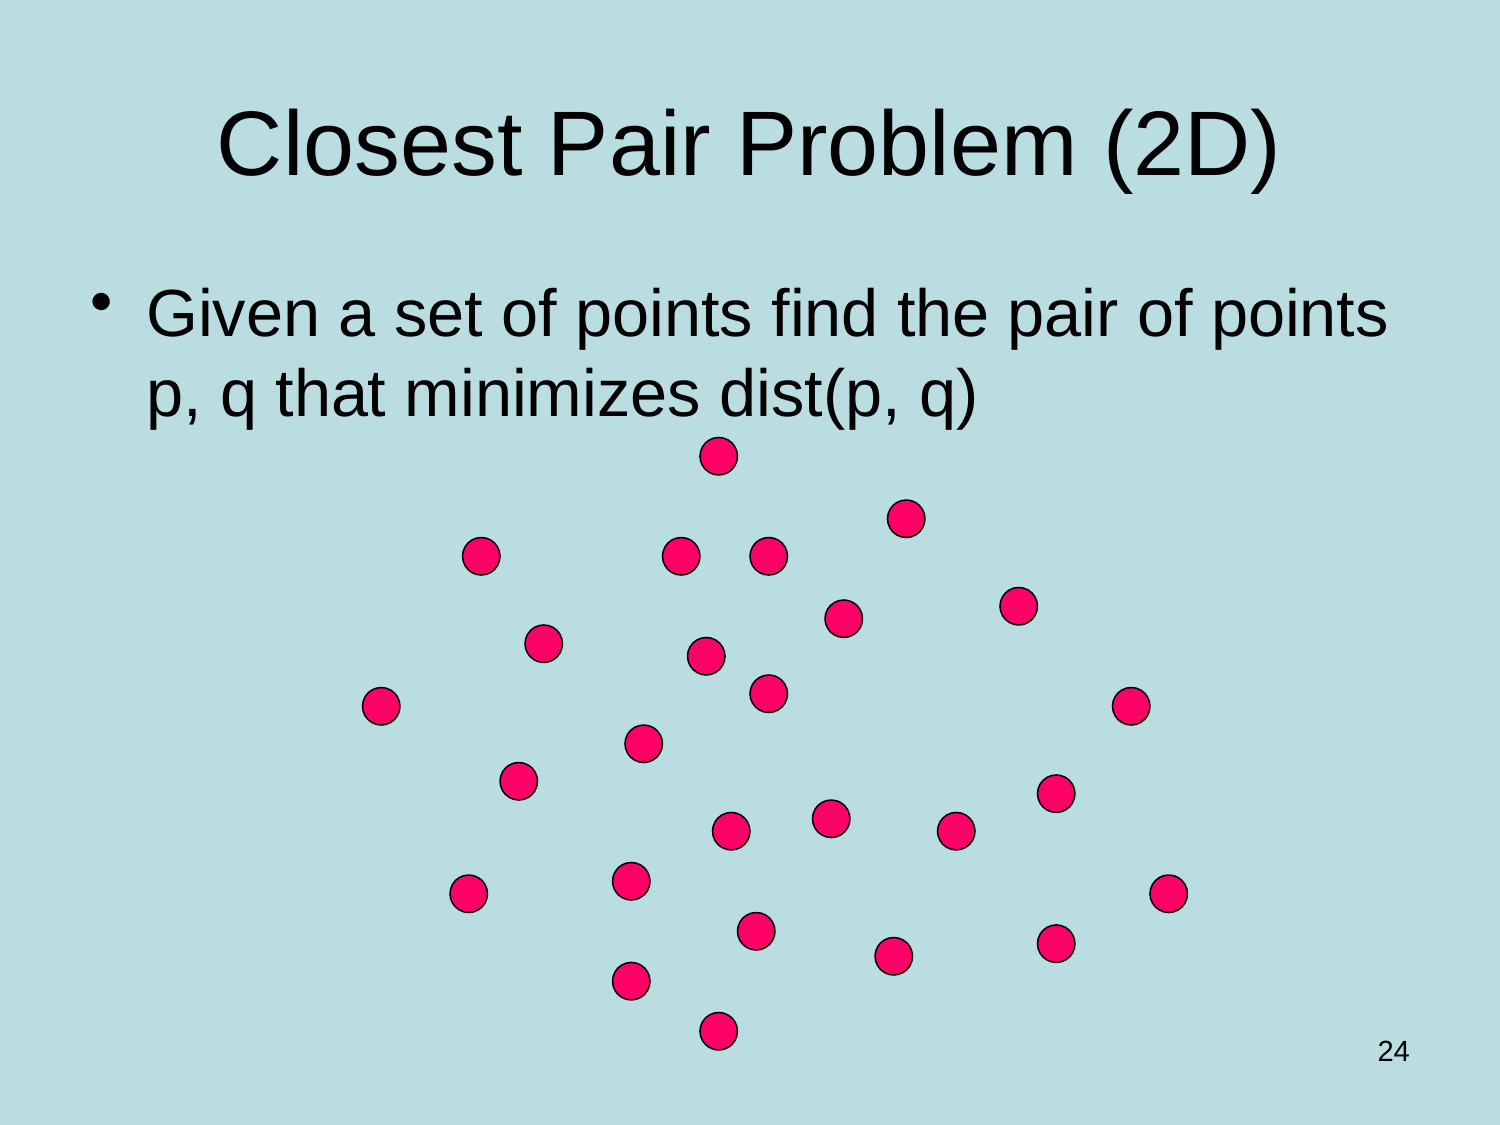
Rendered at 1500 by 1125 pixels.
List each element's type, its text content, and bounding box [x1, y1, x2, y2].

text_box [687, 637, 726, 676]
text_box [624, 725, 663, 763]
text_box [1037, 924, 1075, 963]
text_box [500, 762, 538, 801]
text_box [737, 912, 775, 951]
text_box [887, 500, 925, 538]
text_box [662, 537, 700, 576]
text_box [612, 862, 651, 901]
title Closest Pair Problem (2D) [75, 45, 1425, 233]
text_box [875, 937, 913, 976]
text_box [362, 687, 400, 726]
text_box [699, 1012, 738, 1051]
text_box [1112, 687, 1150, 726]
text_box [750, 537, 788, 576]
text_box [712, 812, 751, 850]
slide_number 24 [1074, 1024, 1426, 1103]
text_box [1149, 875, 1188, 913]
text_box [1037, 774, 1075, 813]
text_box [525, 624, 563, 663]
text_box [812, 800, 850, 838]
text_box [612, 962, 651, 1000]
text_box [750, 675, 788, 713]
text_box [699, 437, 738, 475]
text_box [825, 600, 863, 638]
text_box [450, 875, 488, 913]
text_box [937, 812, 976, 850]
text_box [999, 587, 1038, 625]
list Given a set of points find the pair of points p, q that minimizes dist(p, q) [75, 262, 1425, 488]
text_box [462, 537, 501, 576]
